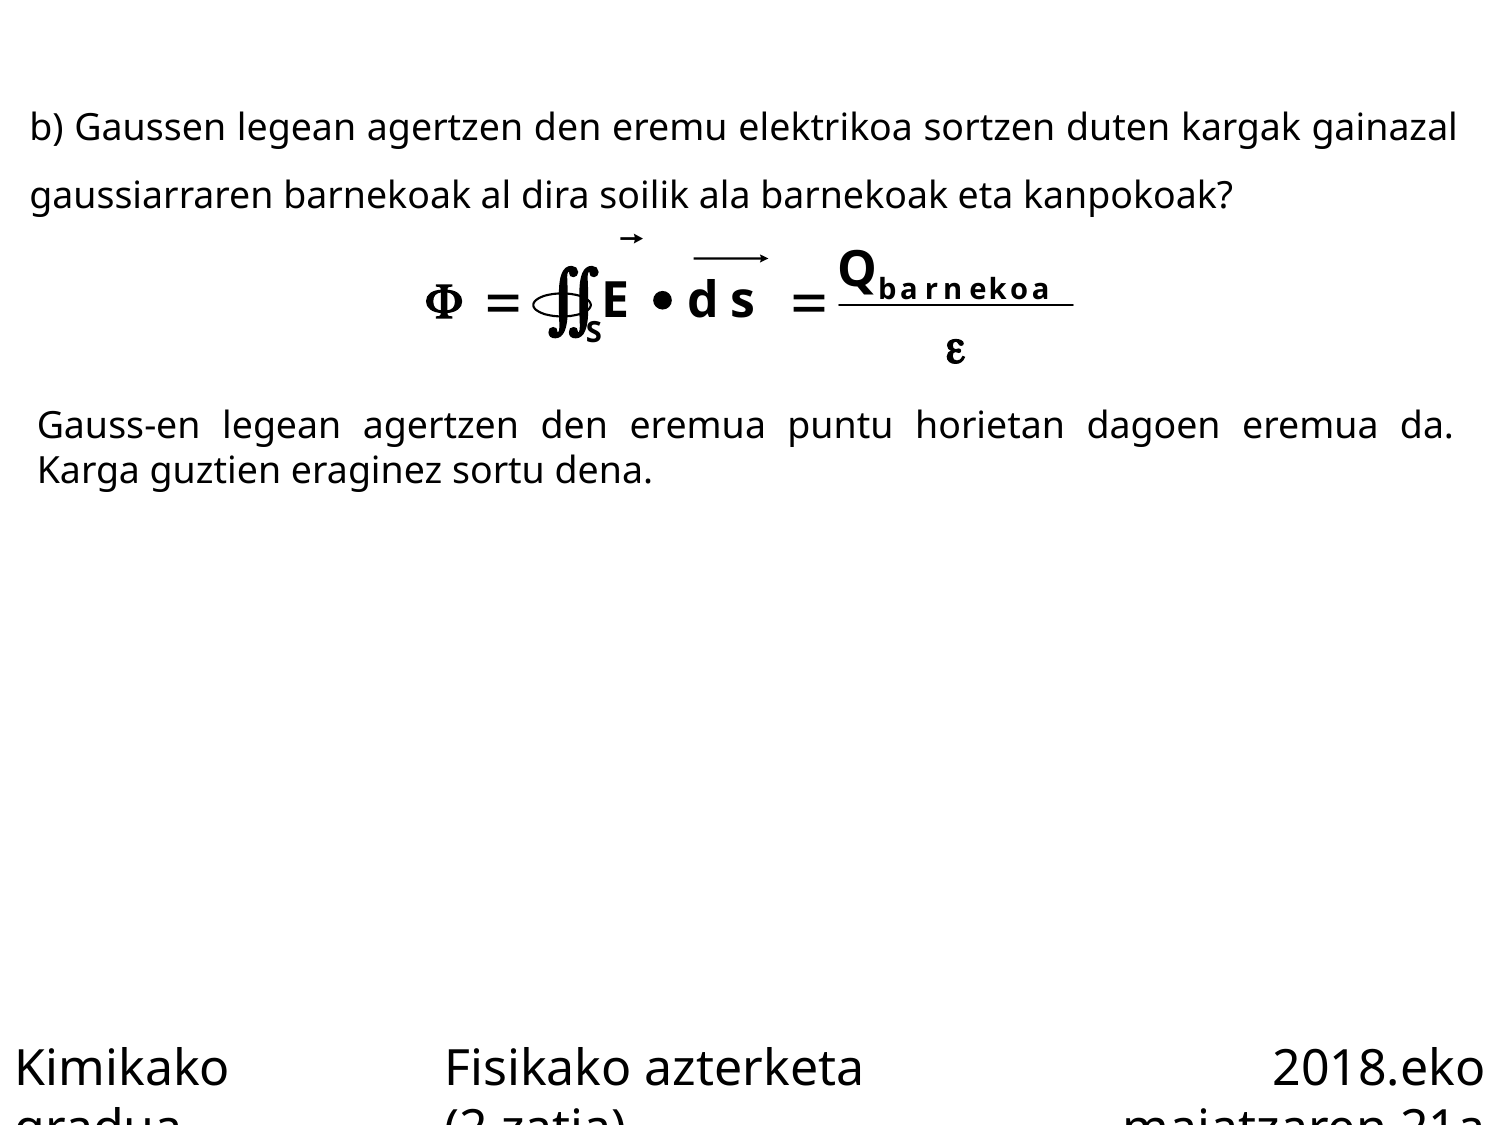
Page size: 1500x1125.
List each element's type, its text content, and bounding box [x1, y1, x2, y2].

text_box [418, 230, 1082, 369]
text_box b) Gaussen legean agertzen den eremu elektrikoa sortzen duten kargak gainazal gaussiarraren barnekoak al dira soilik ala barnekoak eta kanpokoak? [16, 80, 1473, 216]
text_box Gauss-en legean agertzen den eremua puntu horietan dagoen eremua da. Karga guztien eraginez sortu dena. [22, 393, 1471, 498]
